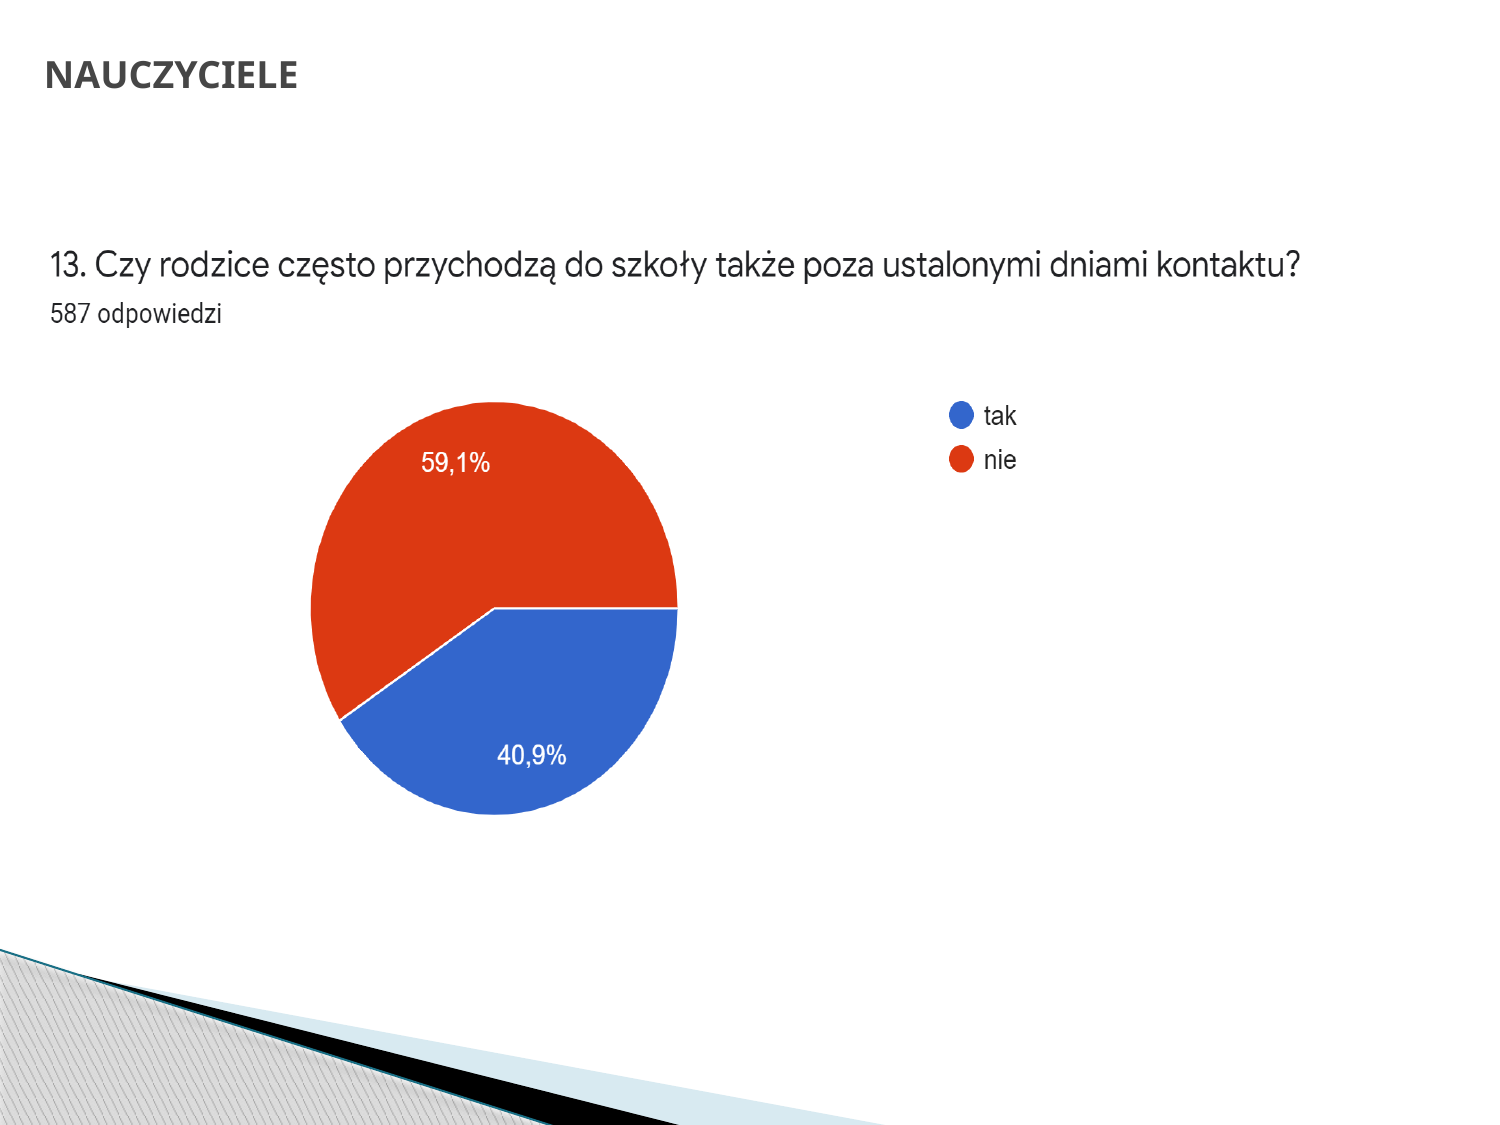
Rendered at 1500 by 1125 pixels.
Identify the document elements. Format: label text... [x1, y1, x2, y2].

title NAUCZYCIELE [28, 36, 1427, 162]
picture [0, 184, 1500, 894]
